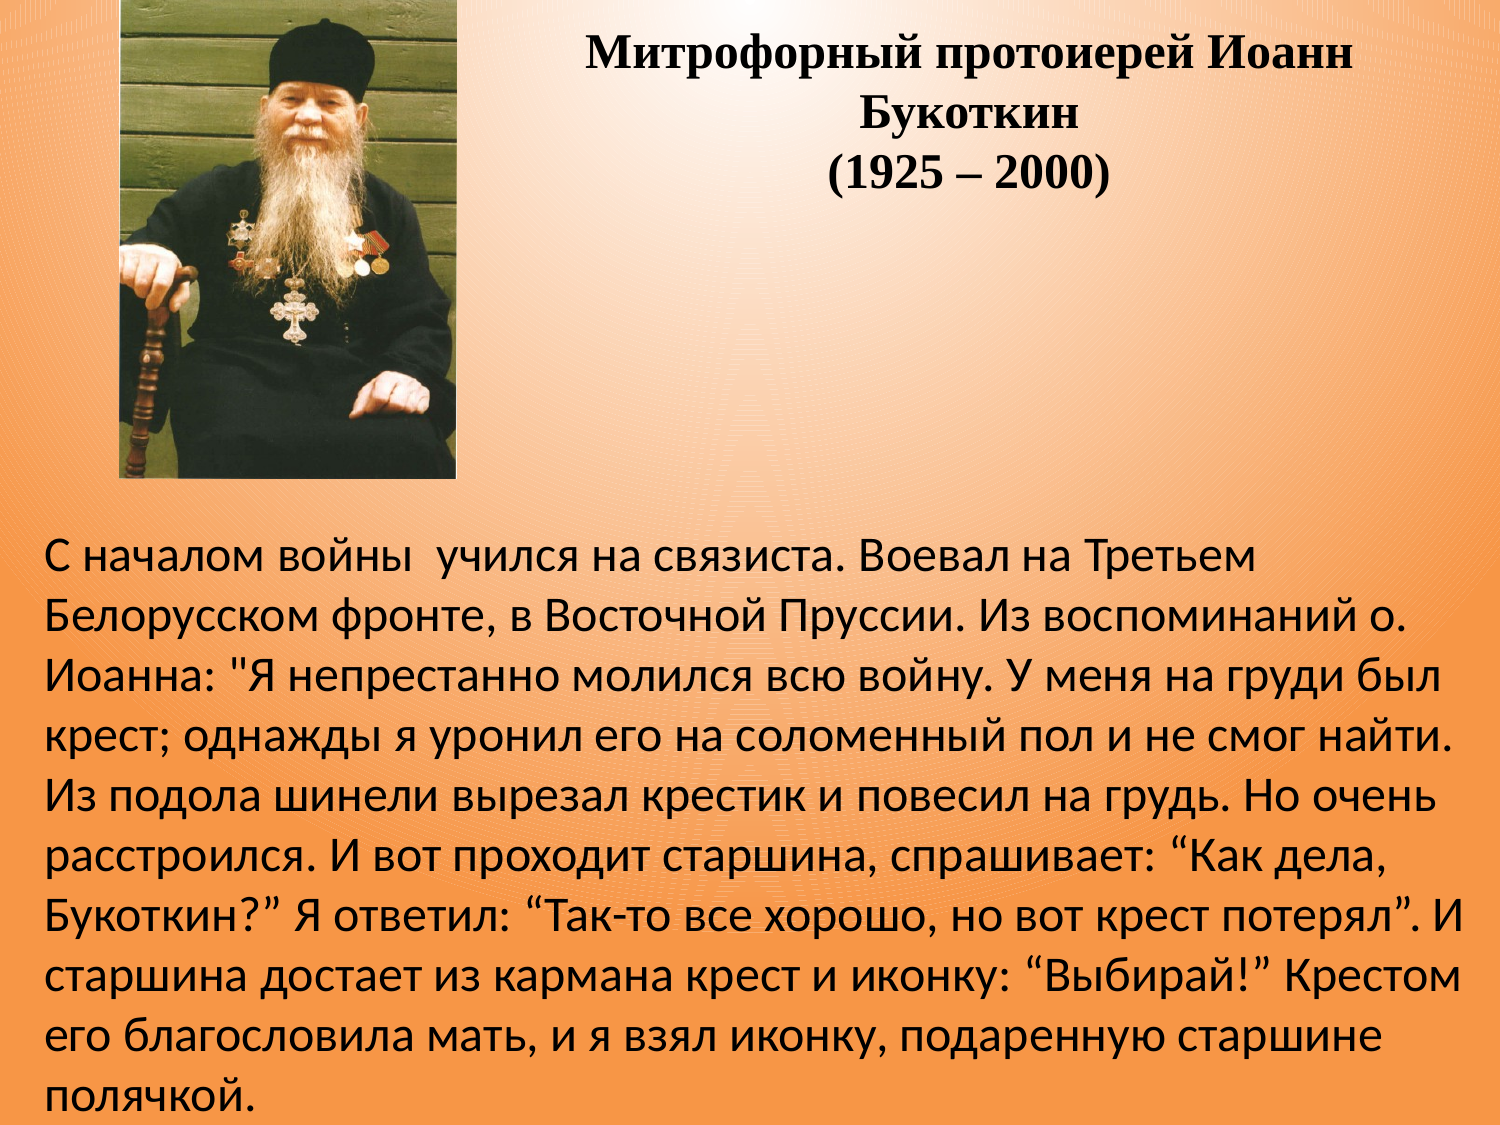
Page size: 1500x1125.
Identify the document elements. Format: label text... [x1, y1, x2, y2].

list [118, 0, 457, 480]
text_box С началом войны учился на связиста. Воевал на Третьем Белорусском фронте, в Восточной Пруссии. Из воспоминаний о. Иоанна: "Я непрестанно молился всю войну. У меня на груди был крест; однажды я уронил его на соломенный пол и не смог найти. Из подола шинели вырезал крестик и повесил на грудь. Но очень расстроился. И вот проходит старшина, спрашивает: “Как дела, Букоткин?” Я ответил: “Так-то все хорошо, но вот крест потерял”. И старшина достает из кармана крест и иконку: “Выбирай!” Крестом его благословила мать, и я взял иконку, подаренную старшине полячкой. [29, 214, 1483, 1125]
title Митрофорный протоиерей Иоанн Букоткин (1925 – 2000) [513, 45, 1425, 214]
